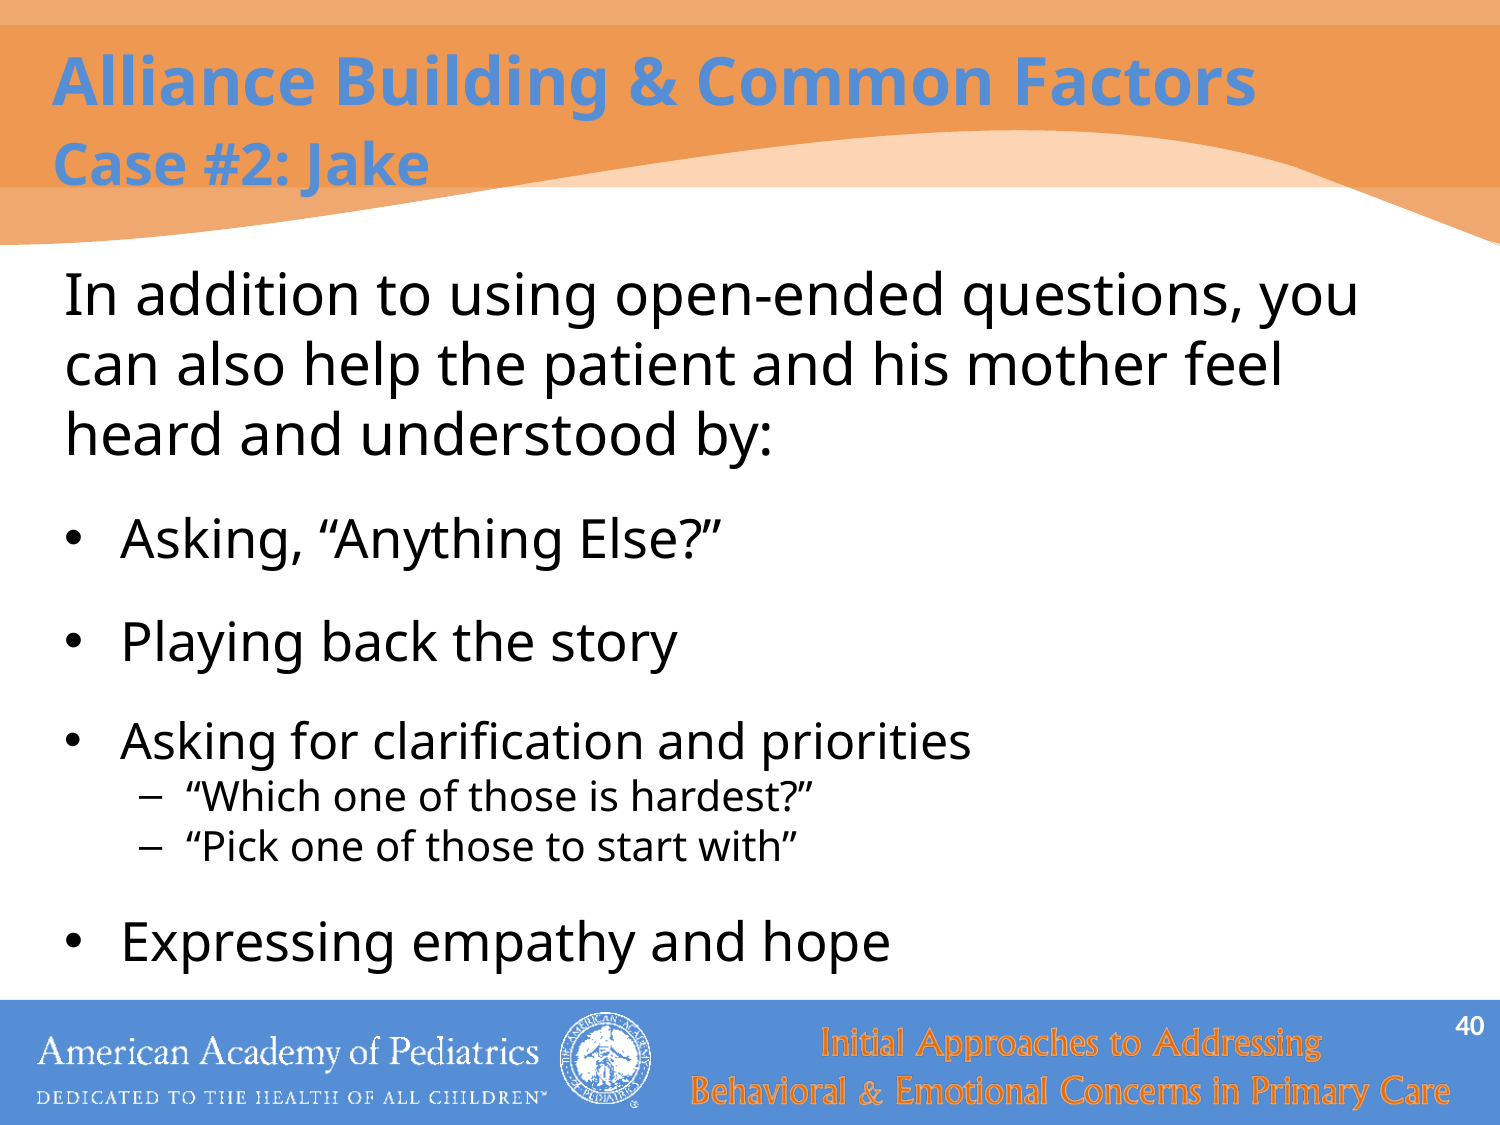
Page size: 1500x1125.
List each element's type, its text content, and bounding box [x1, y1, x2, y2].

list In addition to using open-ended questions, you can also help the patient and his mother feel heard and understood by: Asking, “Anything Else?” Playing back the story Asking for clarification and priorities “Which one of those is hardest?” “Pick one of those to start with” Expressing empathy and hope [49, 249, 1445, 1001]
title Alliance Building & Common Factors Case #2: Jake [37, 31, 1346, 188]
picture [37, 1012, 1490, 1125]
slide_number 40 [1149, 993, 1500, 1054]
